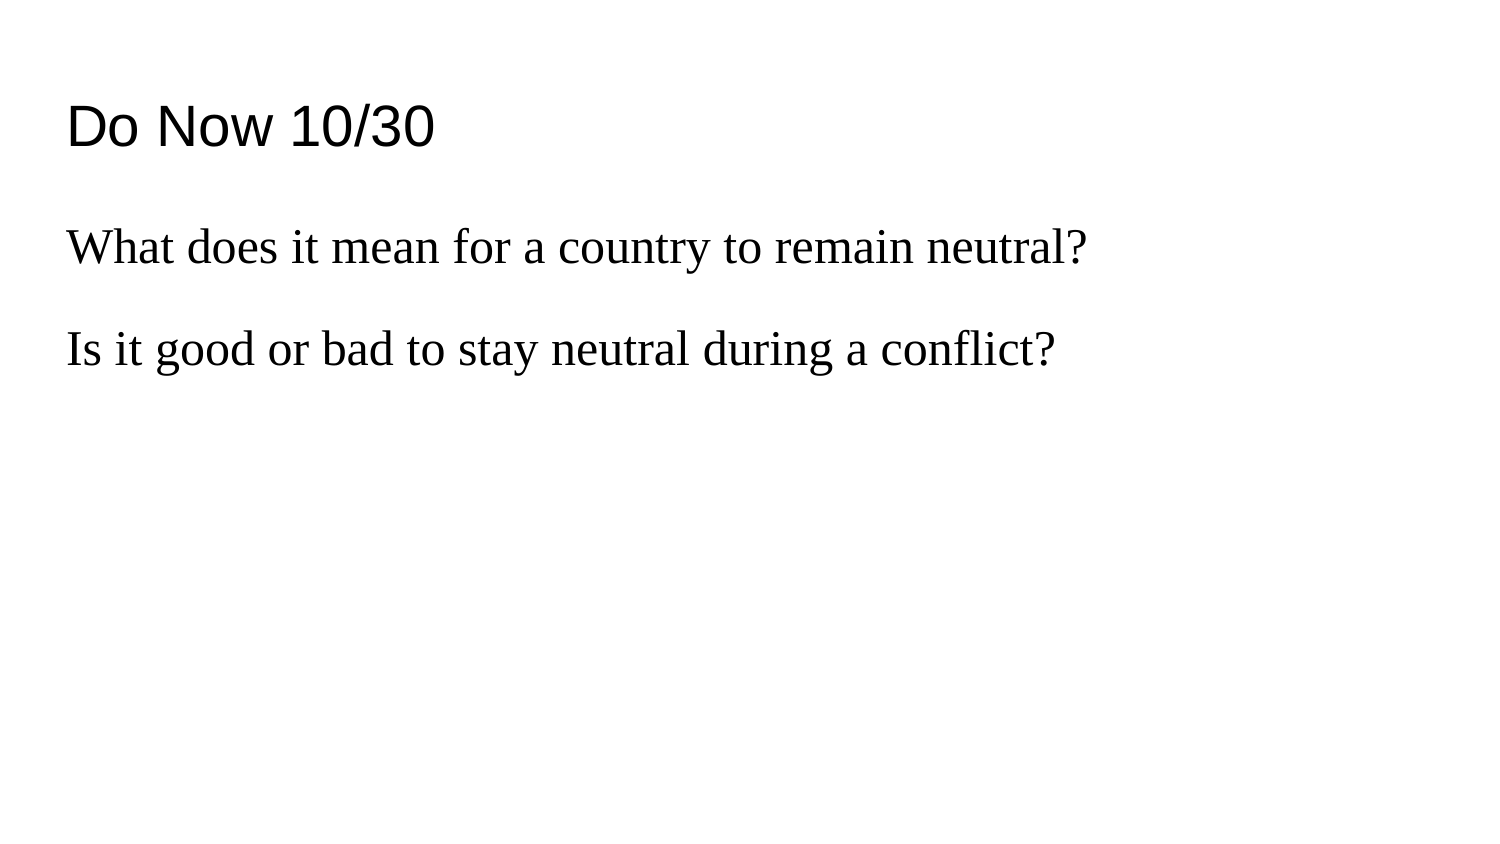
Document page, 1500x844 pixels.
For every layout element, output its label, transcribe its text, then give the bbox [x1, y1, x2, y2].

list What does it mean for a country to remain neutral? Is it good or bad to stay neutral during a conflict? [51, 189, 1449, 750]
title Do Now 10/30 [51, 72, 1449, 167]
